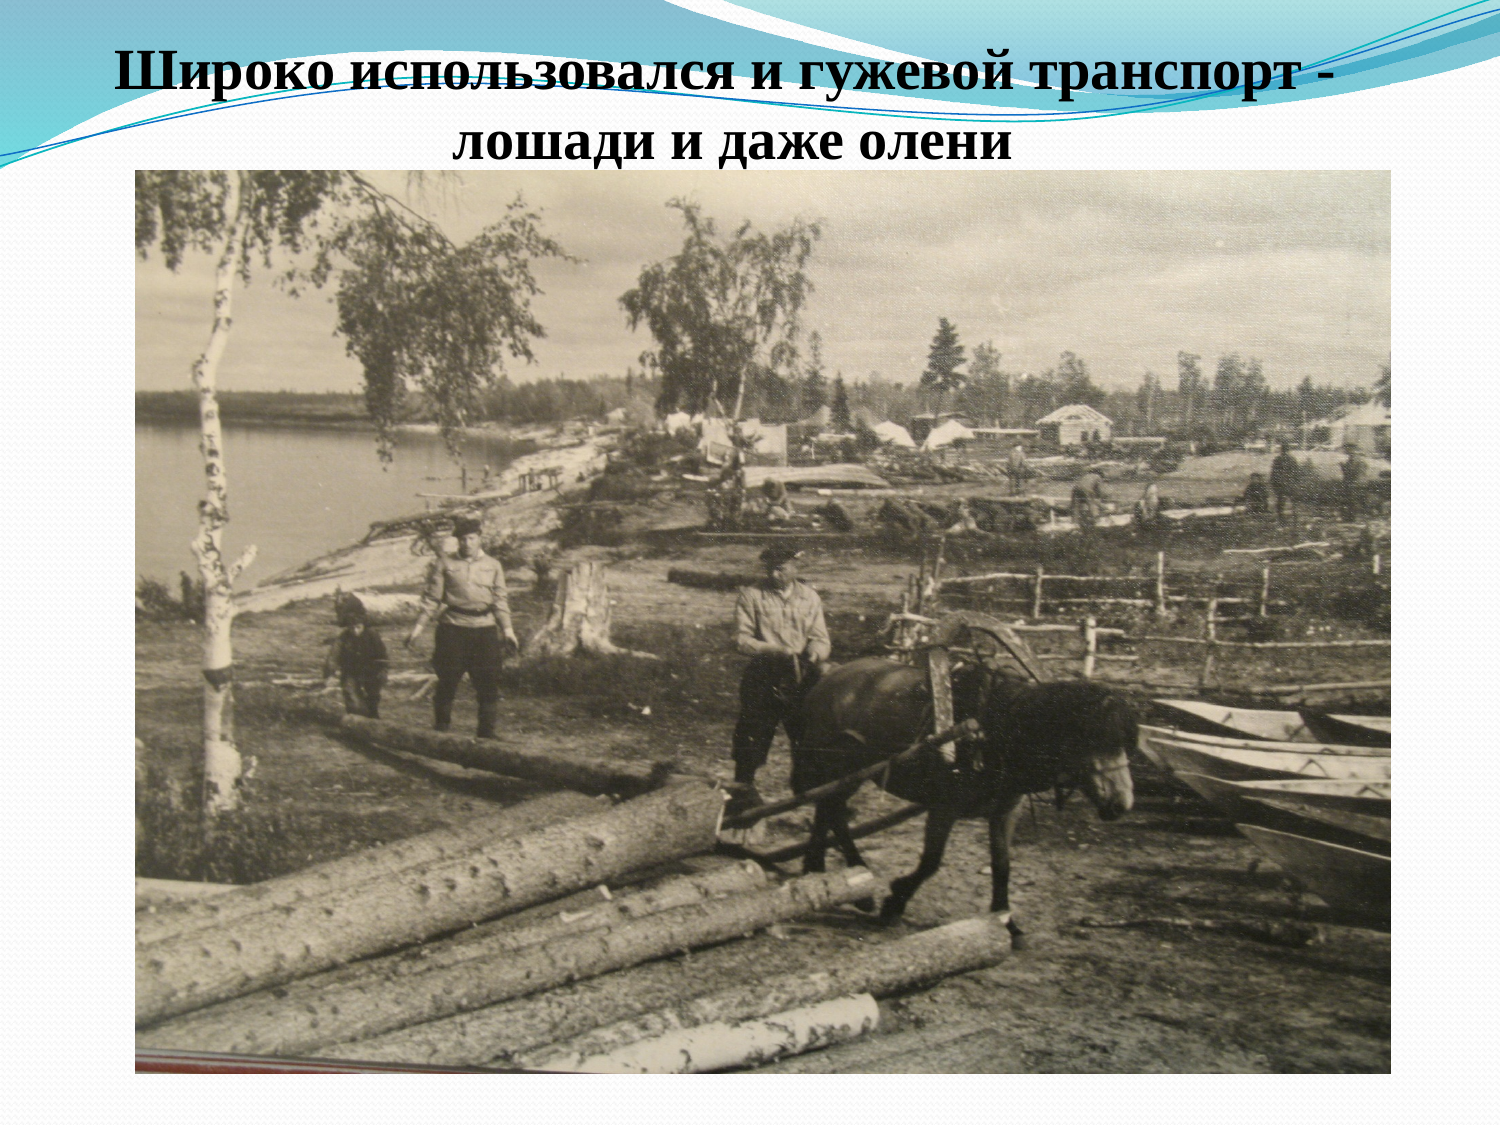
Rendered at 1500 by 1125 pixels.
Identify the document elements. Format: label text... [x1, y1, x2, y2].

text_box Широко использовался и гужевой транспорт - лошади и даже олени [51, 19, 1414, 171]
picture [135, 170, 1391, 1074]
